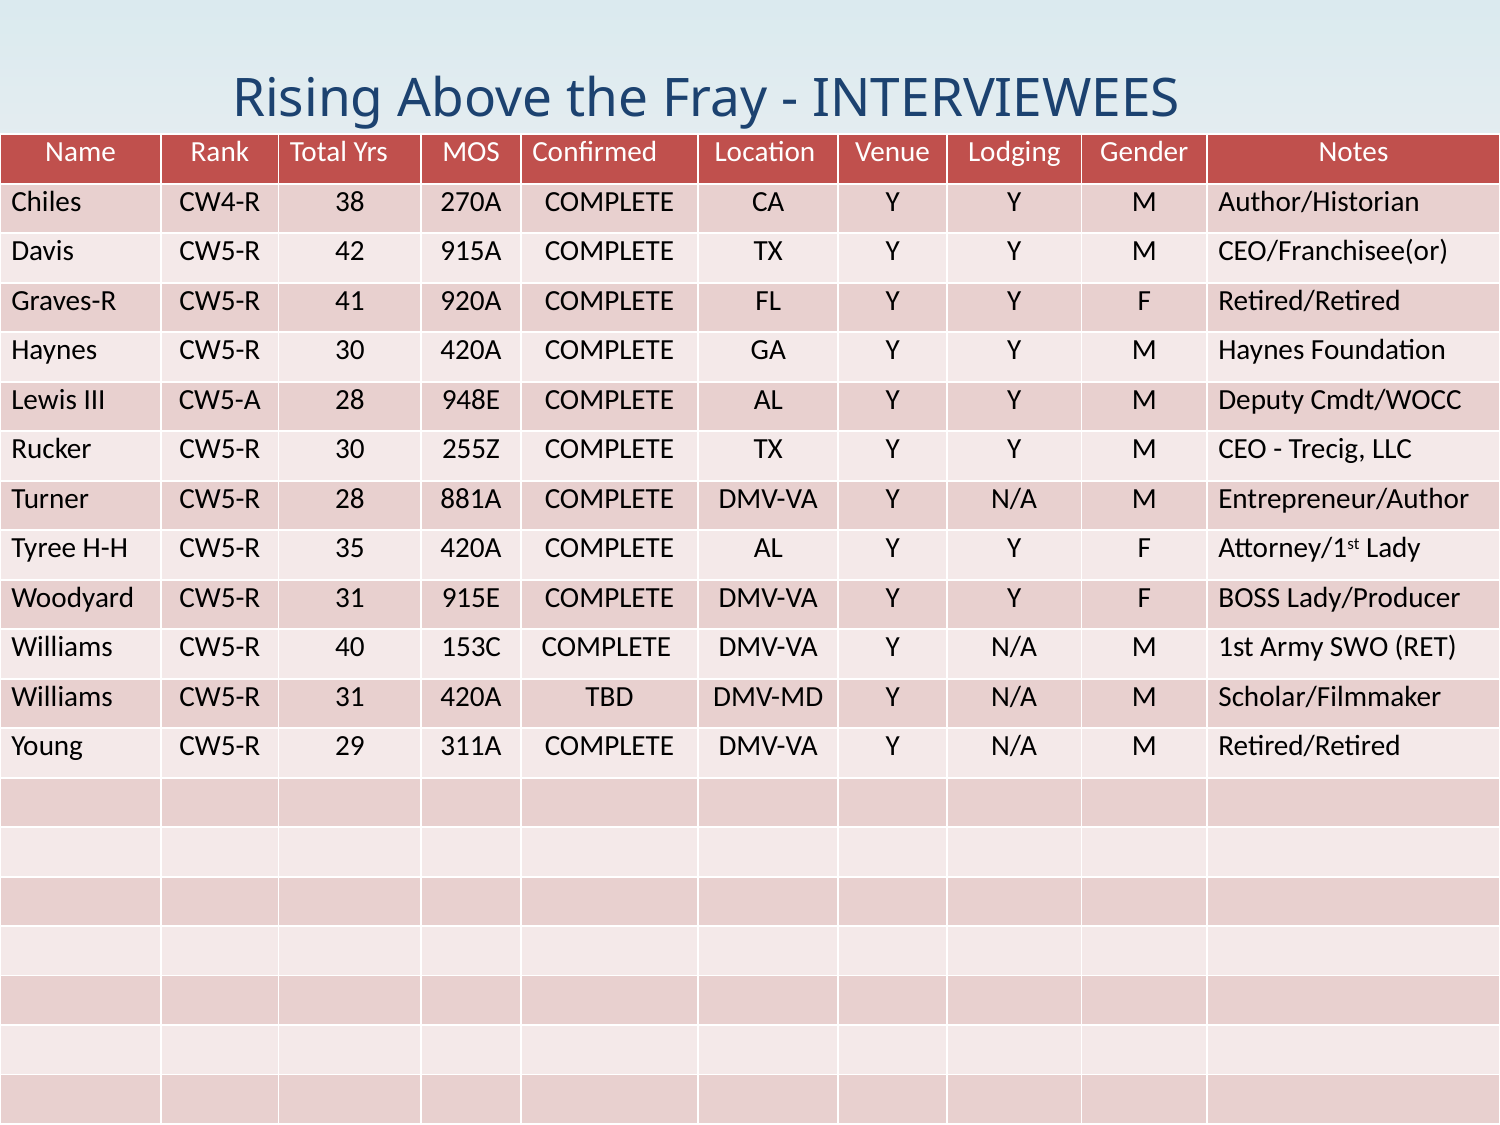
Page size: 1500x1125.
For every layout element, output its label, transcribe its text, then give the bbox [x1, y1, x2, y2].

table_cell 948E [422, 383, 520, 430]
table_cell CW5-A [162, 383, 278, 430]
table_cell [422, 976, 520, 1024]
table_cell M [1082, 729, 1206, 777]
table_cell CW5-R [162, 482, 278, 529]
table_cell CW5-R [162, 432, 278, 480]
table_cell [699, 976, 837, 1024]
table_cell [522, 828, 697, 876]
table_cell [422, 1075, 520, 1123]
table_cell 1st Army SWO (RET) [1208, 630, 1499, 678]
table_cell 40 [279, 630, 420, 678]
table_cell Y [948, 432, 1081, 480]
table_cell [1, 1075, 160, 1123]
table_cell TBD [522, 680, 697, 727]
table_cell M [1082, 482, 1206, 529]
table_cell COMPLETE [522, 284, 697, 331]
table_cell [839, 878, 946, 925]
table_cell [1208, 1026, 1499, 1074]
table_cell Y [948, 234, 1081, 282]
table_cell Author/Historian [1208, 185, 1499, 232]
table_header Rank [162, 135, 278, 183]
table_cell Deputy Cmdt/WOCC [1208, 383, 1499, 430]
table_cell 153C [422, 630, 520, 678]
table_cell AL [699, 531, 837, 579]
table_cell 28 [279, 383, 420, 430]
table_cell [948, 1075, 1081, 1123]
table_cell 42 [279, 234, 420, 282]
table_cell [522, 1075, 697, 1123]
table_cell Retired/Retired [1208, 729, 1499, 777]
table_header Venue [839, 135, 946, 183]
table_cell [1208, 976, 1499, 1024]
table_cell [162, 927, 278, 975]
table_cell 270A [422, 185, 520, 232]
picture [0, 0, 1500, 133]
table_cell [948, 1026, 1081, 1074]
table_cell Y [948, 284, 1081, 331]
table_cell COMPLETE [522, 333, 697, 381]
table_cell Entrepreneur/Author [1208, 482, 1499, 529]
table_cell CA [699, 185, 837, 232]
table_header Confirmed [522, 135, 697, 183]
table_cell [1082, 927, 1206, 975]
table_cell Rucker [1, 432, 160, 480]
table_cell F [1082, 581, 1206, 628]
table_cell [522, 878, 697, 925]
table_cell DMV-VA [699, 482, 837, 529]
table_cell M [1082, 185, 1206, 232]
table_cell Haynes Foundation [1208, 333, 1499, 381]
table_cell Y [839, 581, 946, 628]
table_cell DMV-VA [699, 729, 837, 777]
table_cell [522, 927, 697, 975]
table_cell [422, 927, 520, 975]
table_cell COMPLETE [522, 432, 697, 480]
table_header Notes [1208, 135, 1499, 183]
table_cell [422, 828, 520, 876]
table_cell [1082, 878, 1206, 925]
table_cell COMPLETE [522, 630, 697, 678]
table_cell [279, 828, 420, 876]
table_cell [1082, 779, 1206, 826]
table_cell CW5-R [162, 234, 278, 282]
table_cell [948, 779, 1081, 826]
table_cell Y [839, 729, 946, 777]
table_cell Y [839, 284, 946, 331]
table_cell COMPLETE [522, 482, 697, 529]
table_cell [279, 927, 420, 975]
table_header Location [699, 135, 837, 183]
table_cell Young [1, 729, 160, 777]
table_cell [279, 878, 420, 925]
table_cell CW5-R [162, 680, 278, 727]
table_cell CW5-R [162, 729, 278, 777]
table_cell [1208, 779, 1499, 826]
table_cell Woodyard [1, 581, 160, 628]
table_cell N/A [948, 680, 1081, 727]
table_cell 420A [422, 531, 520, 579]
table_cell Y [948, 581, 1081, 628]
table_cell [839, 1075, 946, 1123]
table_cell 41 [279, 284, 420, 331]
table_cell [699, 927, 837, 975]
table_cell DMV-VA [699, 581, 837, 628]
table_cell Tyree H-H [1, 531, 160, 579]
text_box Rising Above the Fray - INTERVIEWEES [217, 55, 1314, 134]
table_cell M [1082, 432, 1206, 480]
table_cell TX [699, 432, 837, 480]
table_cell [162, 878, 278, 925]
table_cell M [1082, 630, 1206, 678]
table_cell COMPLETE [522, 383, 697, 430]
table_cell F [1082, 531, 1206, 579]
table_cell [1208, 1075, 1499, 1123]
table_cell [839, 927, 946, 975]
table_cell BOSS Lady/Producer [1208, 581, 1499, 628]
table_cell Y [839, 234, 946, 282]
table_cell 31 [279, 581, 420, 628]
table_cell 38 [279, 185, 420, 232]
table_cell [162, 976, 278, 1024]
table_cell 915A [422, 234, 520, 282]
table_cell Y [839, 383, 946, 430]
table_cell [948, 828, 1081, 876]
table_cell CW5-R [162, 630, 278, 678]
table_cell COMPLETE [522, 531, 697, 579]
table_cell Williams [1, 680, 160, 727]
table_cell [422, 1026, 520, 1074]
table_cell [162, 1026, 278, 1074]
table_cell M [1082, 234, 1206, 282]
table_header Total Yrs [279, 135, 420, 183]
table_cell 31 [279, 680, 420, 727]
table_cell [1208, 878, 1499, 925]
table_cell 30 [279, 432, 420, 480]
table_cell M [1082, 383, 1206, 430]
table_cell [1, 976, 160, 1024]
table_cell Y [839, 630, 946, 678]
table_cell Turner [1, 482, 160, 529]
table_cell 420A [422, 680, 520, 727]
table_cell Y [948, 531, 1081, 579]
table_cell Y [839, 482, 946, 529]
table_cell [839, 828, 946, 876]
table_cell N/A [948, 729, 1081, 777]
table_header Lodging [948, 135, 1081, 183]
table_cell 30 [279, 333, 420, 381]
table_cell CW5-R [162, 531, 278, 579]
table_cell DMV-MD [699, 680, 837, 727]
table_cell Y [948, 333, 1081, 381]
table_cell [1082, 828, 1206, 876]
table_cell CEO - Trecig, LLC [1208, 432, 1499, 480]
table_cell CEO/Franchisee(or) [1208, 234, 1499, 282]
table_cell Y [948, 383, 1081, 430]
table_cell Y [948, 185, 1081, 232]
table_cell CW5-R [162, 284, 278, 331]
table_cell 29 [279, 729, 420, 777]
table_cell [522, 1026, 697, 1074]
table_cell Y [839, 680, 946, 727]
table_cell Attorney/1st Lady [1208, 531, 1499, 579]
table_cell [839, 976, 946, 1024]
table_cell Graves-R [1, 284, 160, 331]
table_cell COMPLETE [522, 185, 697, 232]
table_cell AL [699, 383, 837, 430]
table_cell [699, 779, 837, 826]
table_cell 881A [422, 482, 520, 529]
table_cell [948, 927, 1081, 975]
table_cell COMPLETE [522, 729, 697, 777]
table_cell CW4-R [162, 185, 278, 232]
table_cell COMPLETE [522, 234, 697, 282]
table_cell Y [839, 531, 946, 579]
table_cell [1, 828, 160, 876]
table_cell 311A [422, 729, 520, 777]
table_cell Retired/Retired [1208, 284, 1499, 331]
table_cell [422, 878, 520, 925]
table_cell [422, 779, 520, 826]
table_cell [1208, 927, 1499, 975]
table_cell [839, 1026, 946, 1074]
table_cell COMPLETE [522, 581, 697, 628]
table_cell 920A [422, 284, 520, 331]
table_cell N/A [948, 630, 1081, 678]
table_cell Williams [1, 630, 160, 678]
table_cell Davis [1, 234, 160, 282]
table_cell [699, 878, 837, 925]
table_cell Lewis III [1, 383, 160, 430]
table_cell [162, 779, 278, 826]
table_cell TX [699, 234, 837, 282]
table_cell [162, 828, 278, 876]
table_cell M [1082, 680, 1206, 727]
table_cell [948, 878, 1081, 925]
table_cell Haynes [1, 333, 160, 381]
table_cell [1208, 828, 1499, 876]
table_cell [1, 779, 160, 826]
table_cell [1082, 1075, 1206, 1123]
table_cell [279, 976, 420, 1024]
table_header Name [1, 135, 160, 183]
table_header MOS [422, 135, 520, 183]
table_header Gender [1082, 135, 1206, 183]
table_cell [522, 976, 697, 1024]
table_cell Y [839, 185, 946, 232]
table_cell [948, 976, 1081, 1024]
table_cell [839, 779, 946, 826]
table_cell 255Z [422, 432, 520, 480]
table_cell [1082, 976, 1206, 1024]
table_cell [1, 927, 160, 975]
table_cell Y [839, 432, 946, 480]
table_cell 915E [422, 581, 520, 628]
table_cell 28 [279, 482, 420, 529]
table_cell CW5-R [162, 581, 278, 628]
table_cell [279, 1026, 420, 1074]
table_cell [699, 828, 837, 876]
table_cell 420A [422, 333, 520, 381]
table_cell N/A [948, 482, 1081, 529]
table_cell Scholar/Filmmaker [1208, 680, 1499, 727]
table_cell M [1082, 333, 1206, 381]
table_cell Y [839, 333, 946, 381]
table_cell GA [699, 333, 837, 381]
table_cell [1, 878, 160, 925]
table_cell [699, 1075, 837, 1123]
table_cell [1082, 1026, 1206, 1074]
table_cell [279, 1075, 420, 1123]
table_cell FL [699, 284, 837, 331]
table_cell [699, 1026, 837, 1074]
table_cell Chiles [1, 185, 160, 232]
table_cell [1, 1026, 160, 1074]
table_cell [162, 1075, 278, 1123]
table_cell [279, 779, 420, 826]
table_cell [522, 779, 697, 826]
table_cell 35 [279, 531, 420, 579]
table_cell F [1082, 284, 1206, 331]
table_cell DMV-VA [699, 630, 837, 678]
table_cell CW5-R [162, 333, 278, 381]
